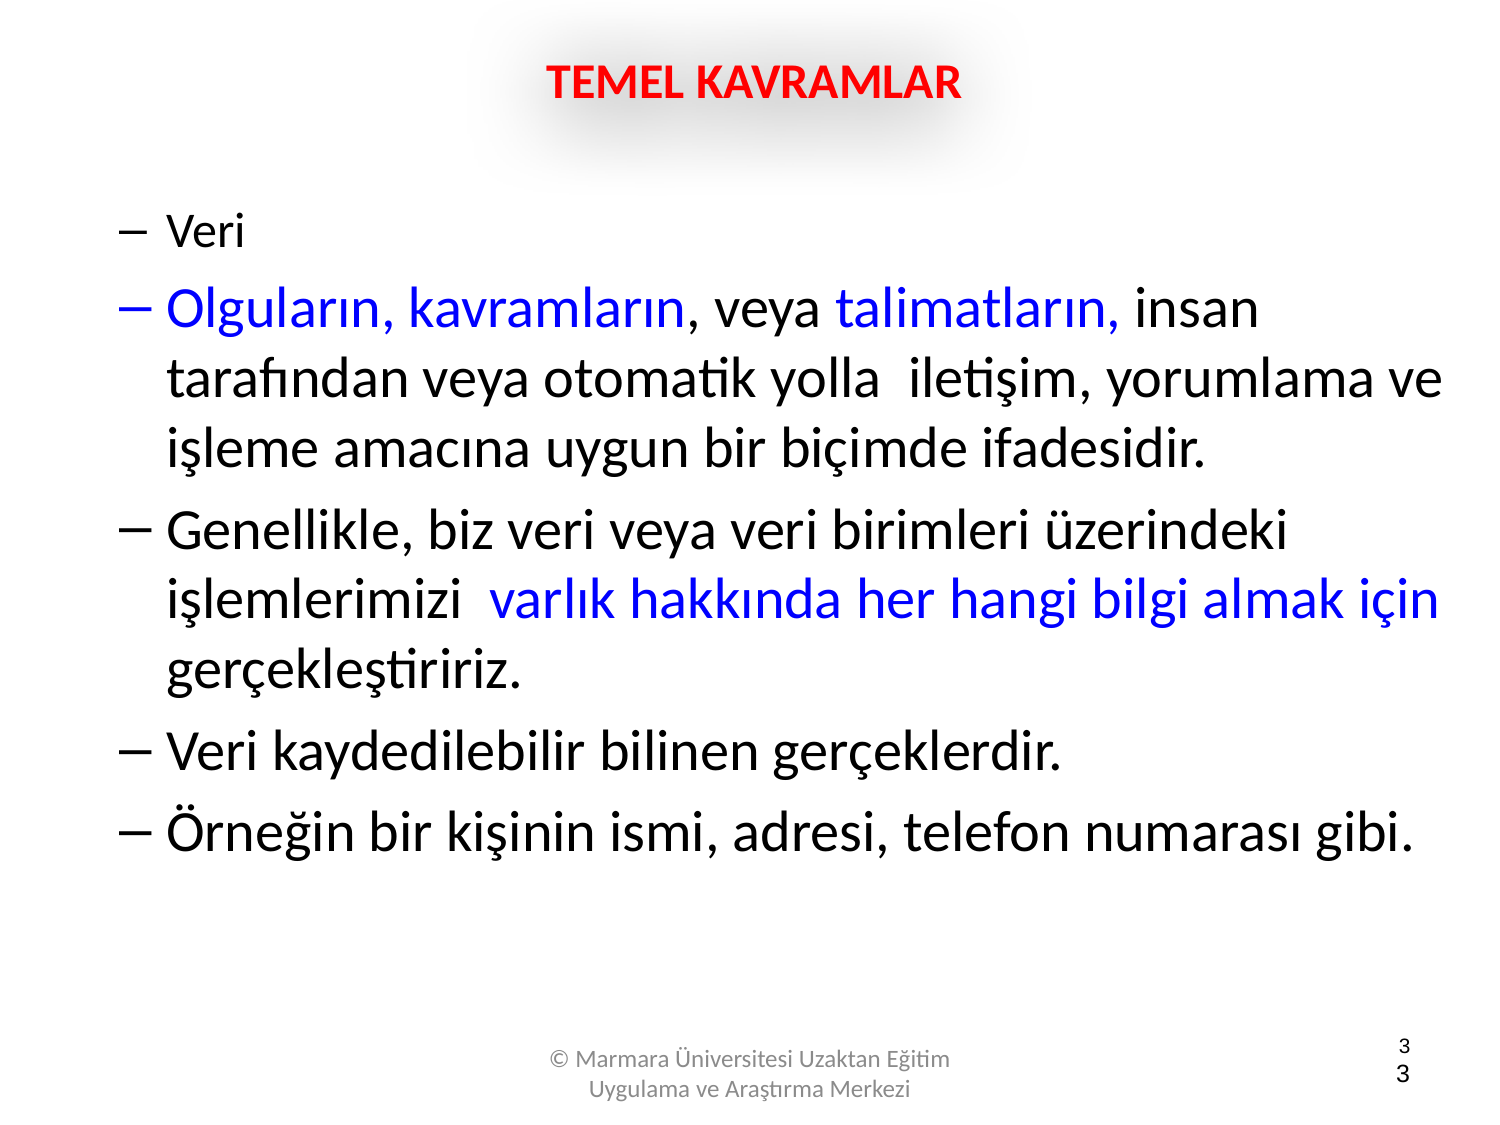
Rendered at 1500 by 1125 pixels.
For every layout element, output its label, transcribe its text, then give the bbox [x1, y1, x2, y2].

footer © Marmara Üniversitesi Uzaktan Eğitim Uygulama ve Araştırma Merkezi [512, 1042, 988, 1103]
title TEMEL KAVRAMLAR [135, 0, 1374, 185]
list Veri Olguların, kavramların, veya talimatların, insan tarafından veya otomatik yolla iletişim, yorumlama ve işleme amacına uygun bir biçimde ifadesidir. Genellikle, biz veri veya veri birimleri üzerindeki işlemlerimizi varlık hakkında her hangi bilgi almak için gerçekleştiririz. Veri kaydedilebilir bilinen gerçeklerdir. Örneğin bir kişinin ismi, adresi, telefon numarası gibi. [29, 190, 1500, 1006]
text_box 3 [1074, 1024, 1425, 1100]
